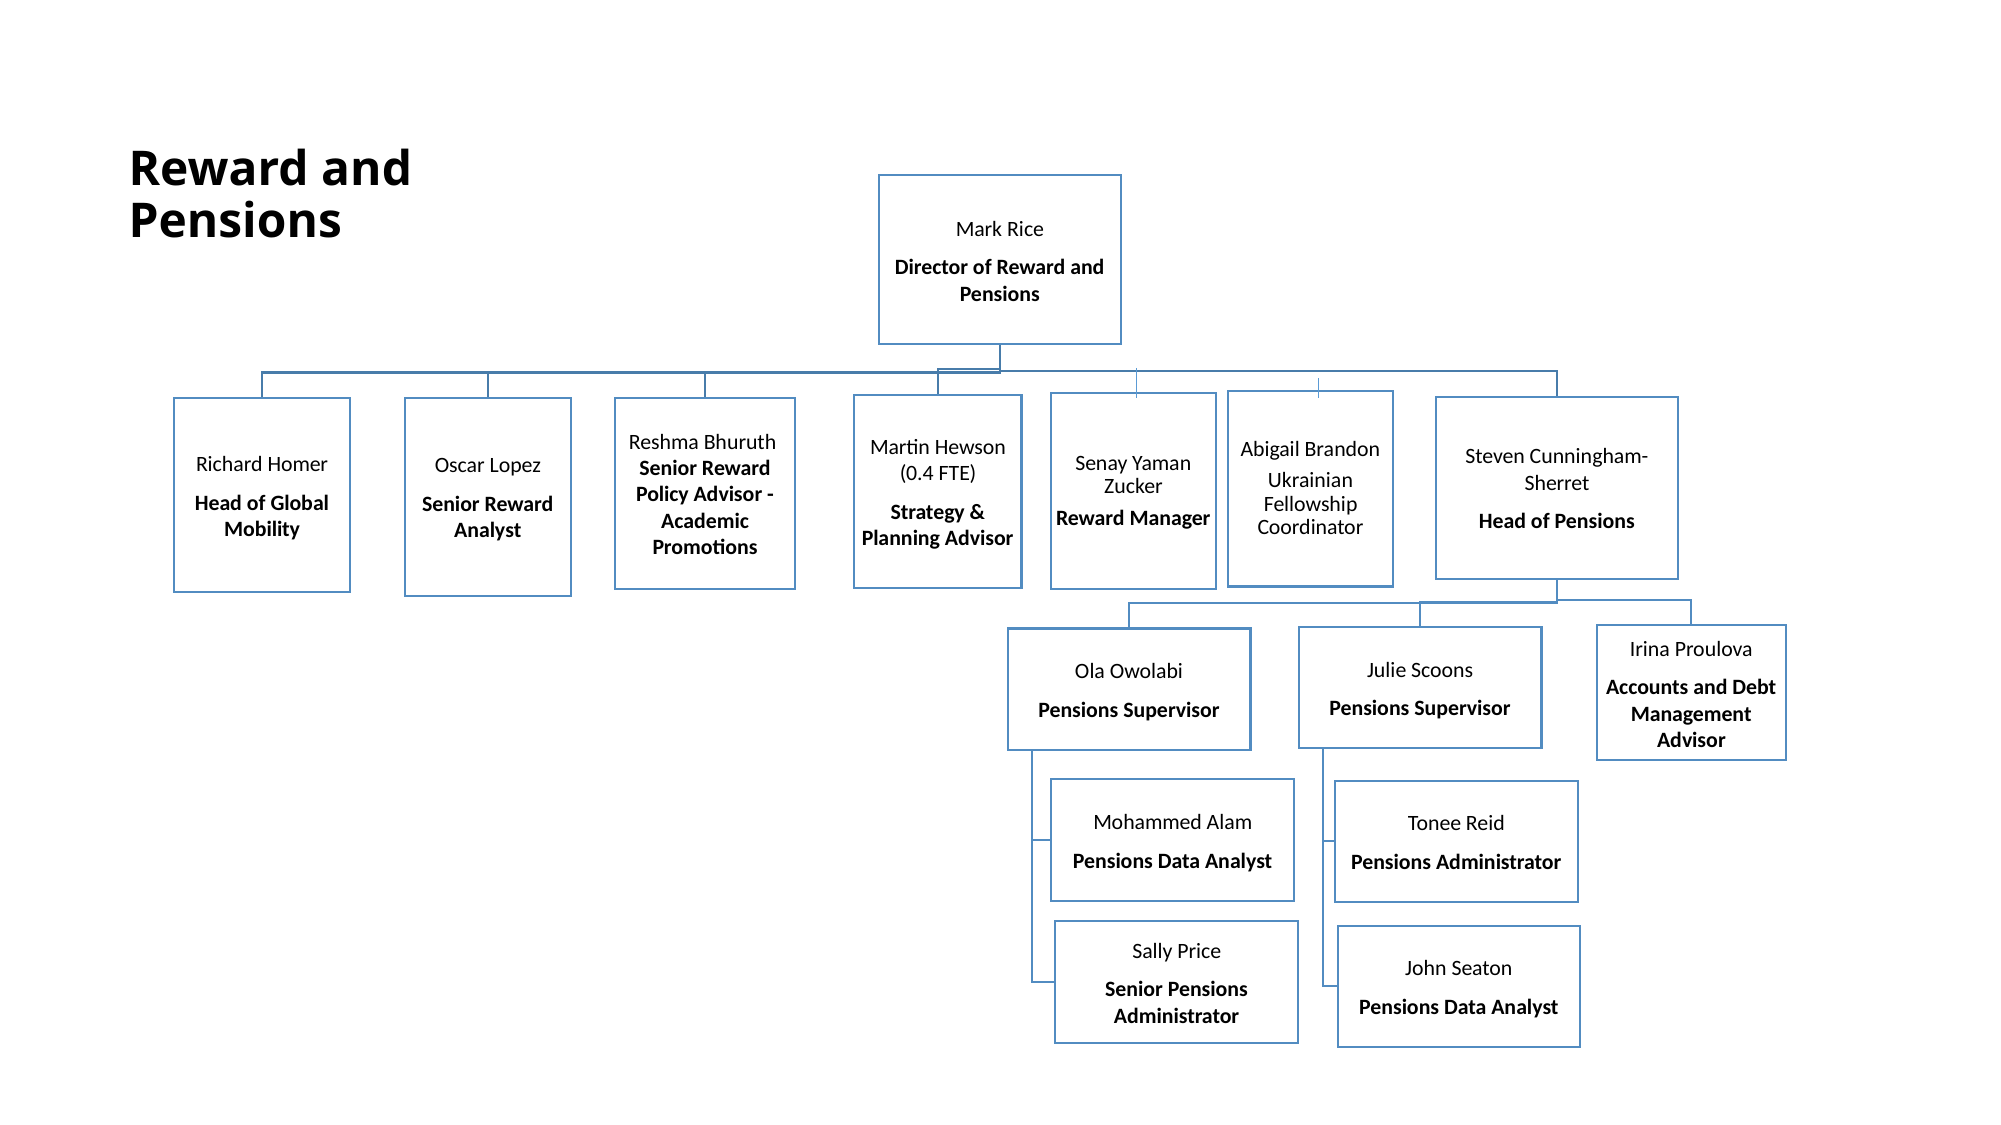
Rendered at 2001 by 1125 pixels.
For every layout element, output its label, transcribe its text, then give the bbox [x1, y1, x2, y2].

title Reward and Pensions [113, 136, 588, 174]
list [113, 174, 1872, 1096]
